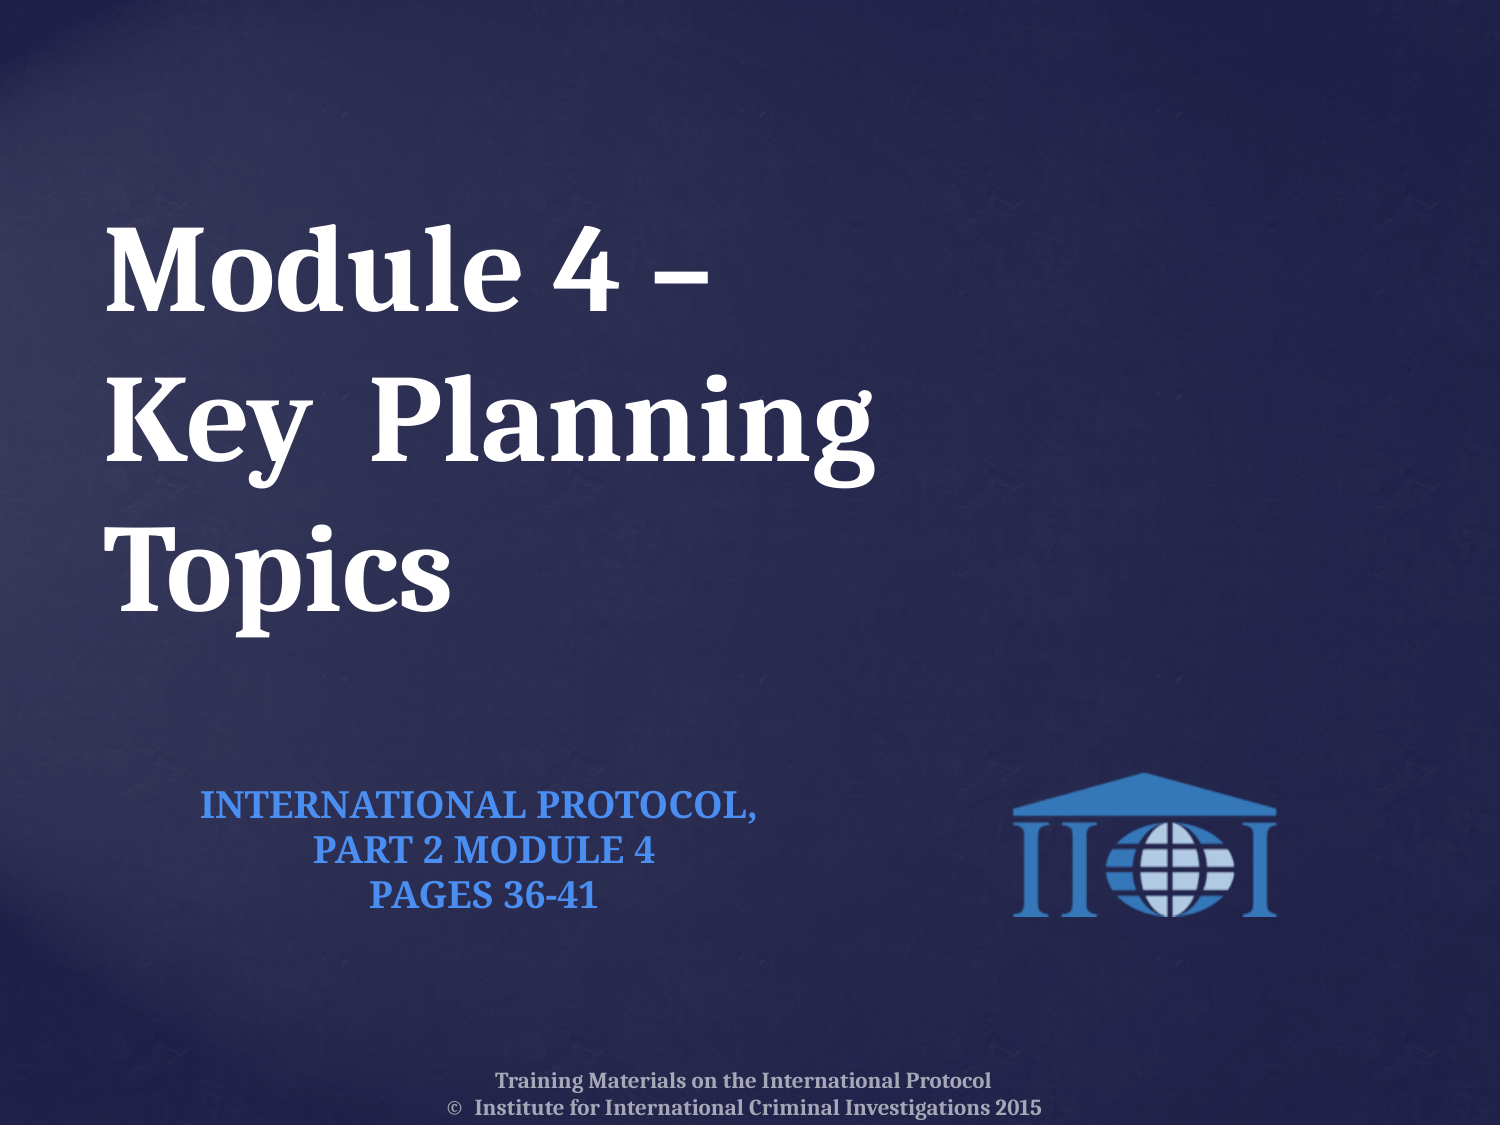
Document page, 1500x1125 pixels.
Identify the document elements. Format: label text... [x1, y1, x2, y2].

picture [1009, 762, 1282, 918]
title Module 4 – Key Planning Topics [88, 112, 1327, 644]
text_box INTERNATIONAL PROTOCOL, PART 2 MODULE 4 PAGES 36-41 [100, 773, 869, 924]
footer Training Materials on the International Protocol © Institute for International Criminal Investigations 2015 [371, 1057, 1117, 1118]
